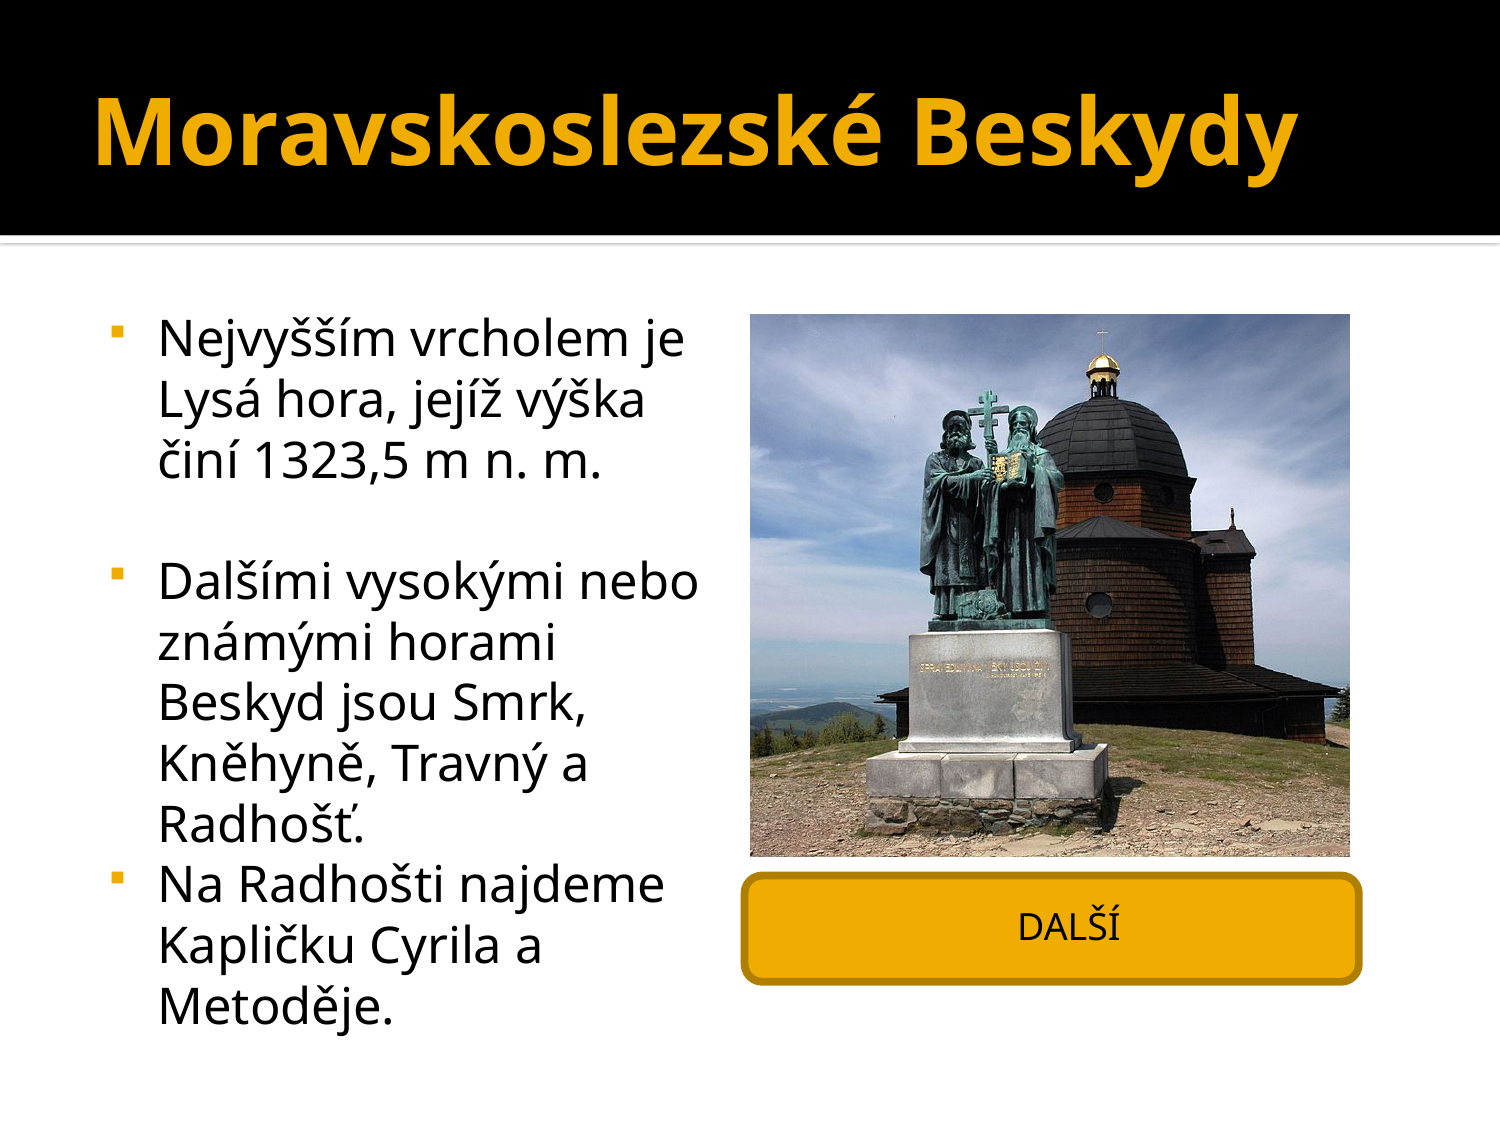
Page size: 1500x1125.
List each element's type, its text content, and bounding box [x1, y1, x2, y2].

text_box DALŠÍ [844, 895, 1294, 956]
list Nejvyšším vrcholem je Lysá hora, jejíž výška činí 1323,5 m n. m. Dalšími vysokými nebo známými horami Beskyd jsou Smrk, Kněhyně, Travný a Radhošť. Na Radhošti najdeme Kapličku Cyrila a Metoděje. [75, 291, 738, 1050]
title Moravskoslezské Beskydy [75, 24, 1425, 231]
text_box [740, 871, 1363, 986]
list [749, 314, 1350, 857]
